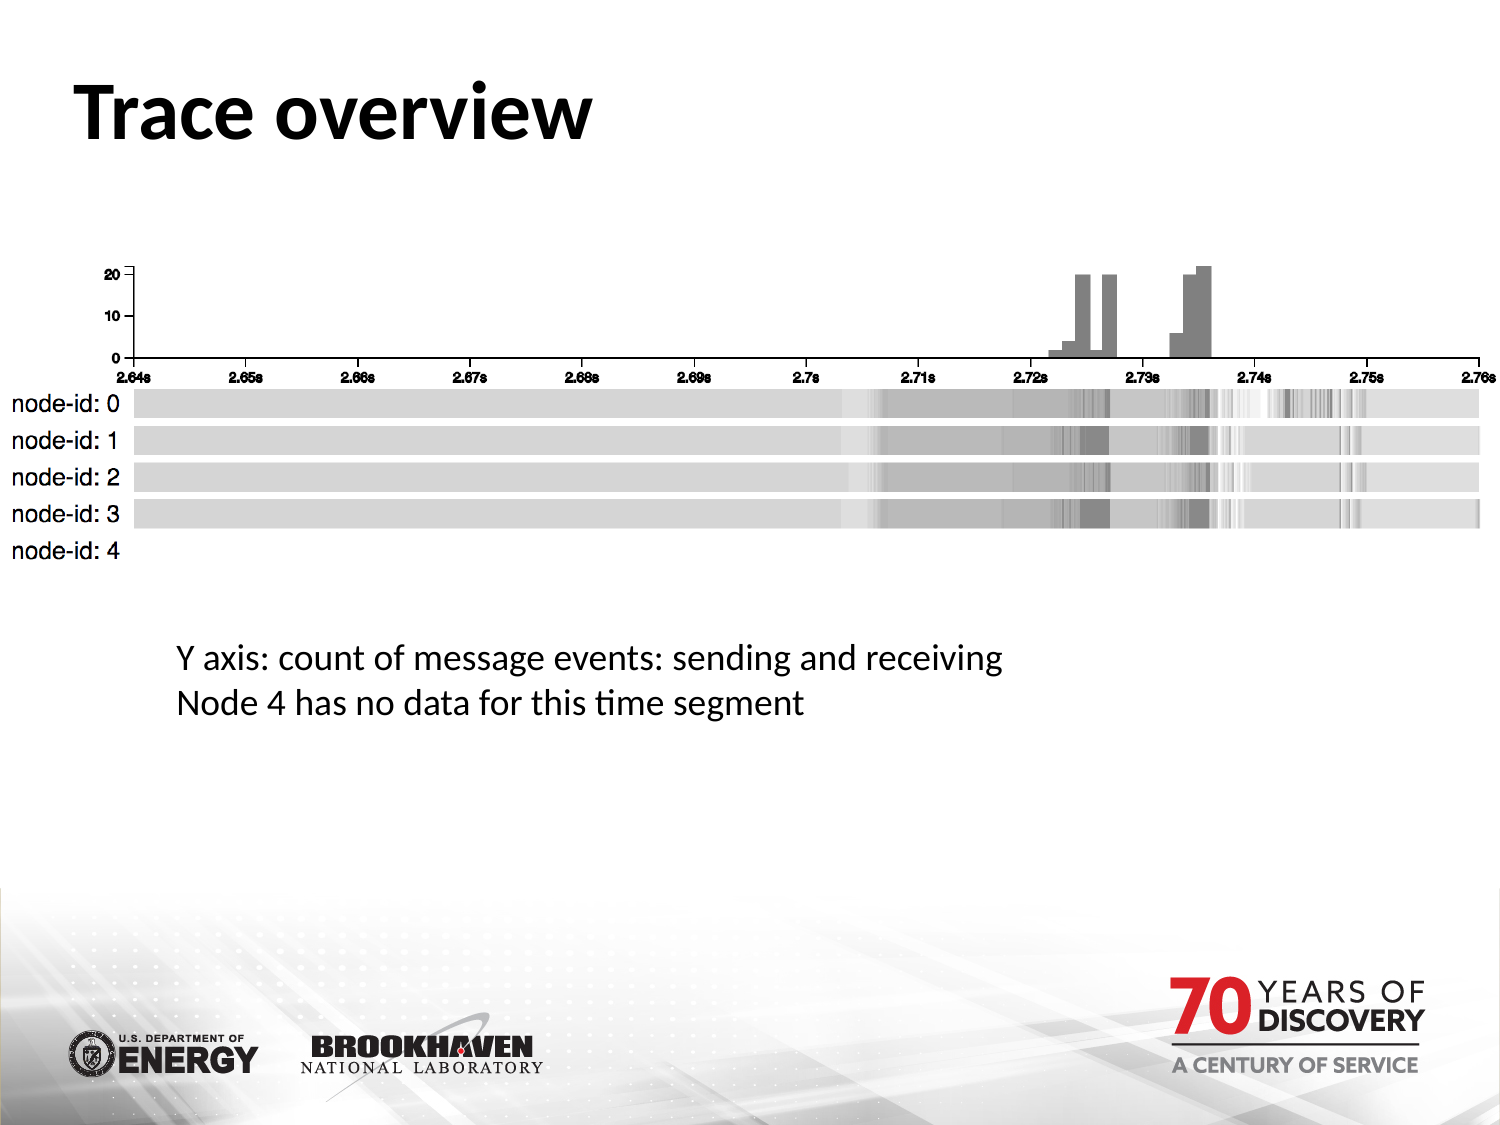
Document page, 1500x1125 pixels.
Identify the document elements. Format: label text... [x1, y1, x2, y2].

picture [0, 0, 1500, 1125]
text_box Y axis: count of message events: sending and receiving Node 4 has no data for this time segment [161, 626, 1019, 731]
title Trace overview [58, 59, 1425, 258]
